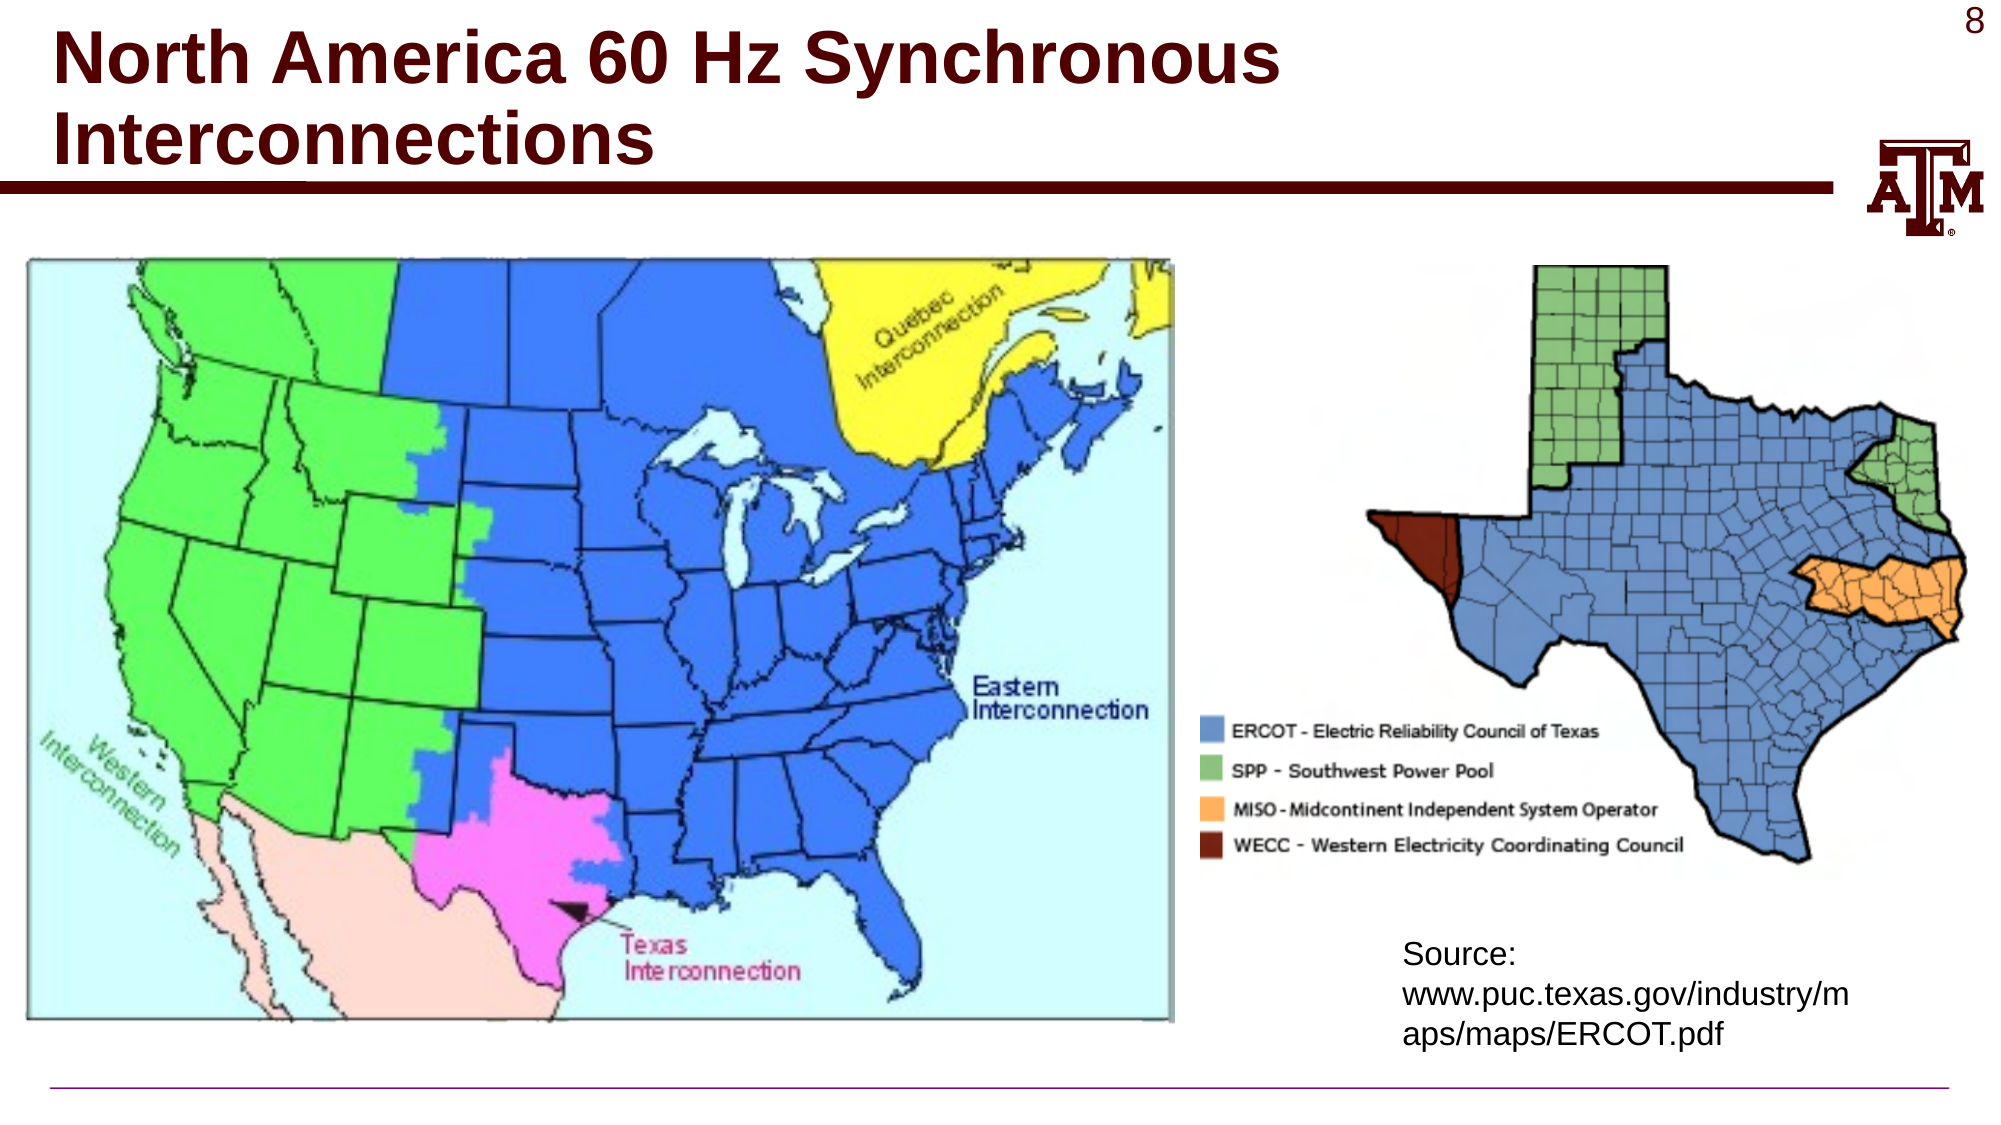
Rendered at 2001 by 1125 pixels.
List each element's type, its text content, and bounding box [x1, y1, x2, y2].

title North America 60 Hz Synchronous Interconnections [37, 12, 1851, 188]
text_box Source: www.puc.texas.gov/industry/maps/maps/ERCOT.pdf [1387, 924, 1875, 1060]
picture [1850, 112, 2000, 263]
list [24, 224, 1176, 1072]
picture [1199, 264, 1968, 880]
